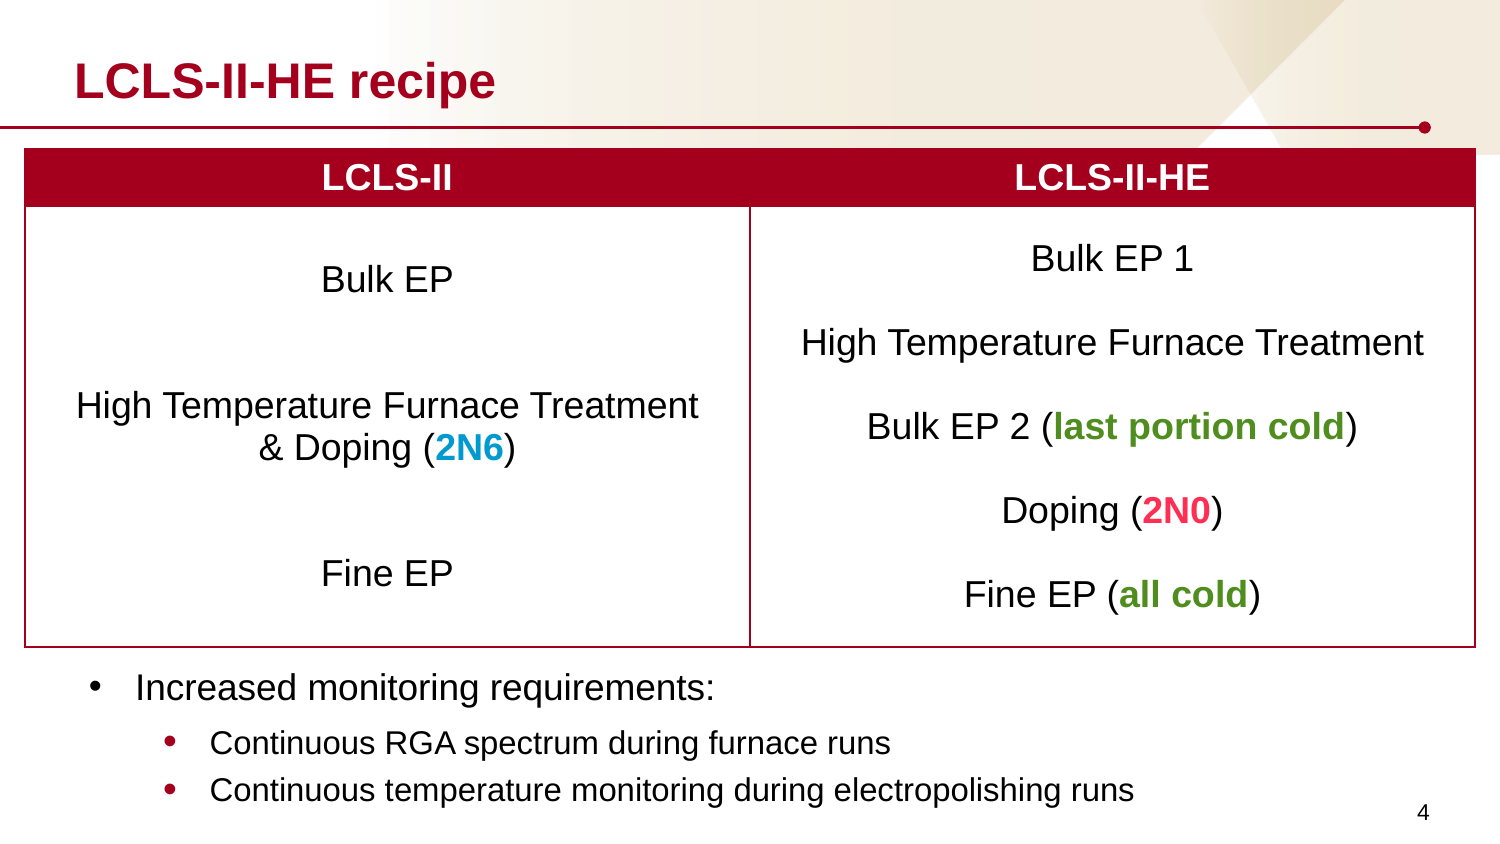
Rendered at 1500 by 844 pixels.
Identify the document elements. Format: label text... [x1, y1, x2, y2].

table_cell Bulk EP 1 High Temperature Furnace Treatment Bulk EP 2 (last portion cold) Doping (2N0) Fine EP (all cold) [751, 207, 1474, 646]
title LCLS-II-HE recipe [74, 15, 1404, 109]
text_box Increased monitoring requirements: Continuous RGA spectrum during furnace runs Continuous temperature monitoring during electropolishing runs [74, 648, 1425, 817]
table_header LCLS-II-HE [751, 150, 1474, 206]
picture [375, 0, 1500, 155]
slide_number 4 [1405, 777, 1458, 844]
table_header LCLS-II [26, 150, 749, 206]
table_cell Bulk EP High Temperature Furnace Treatment & Doping (2N6) Fine EP [26, 207, 749, 646]
